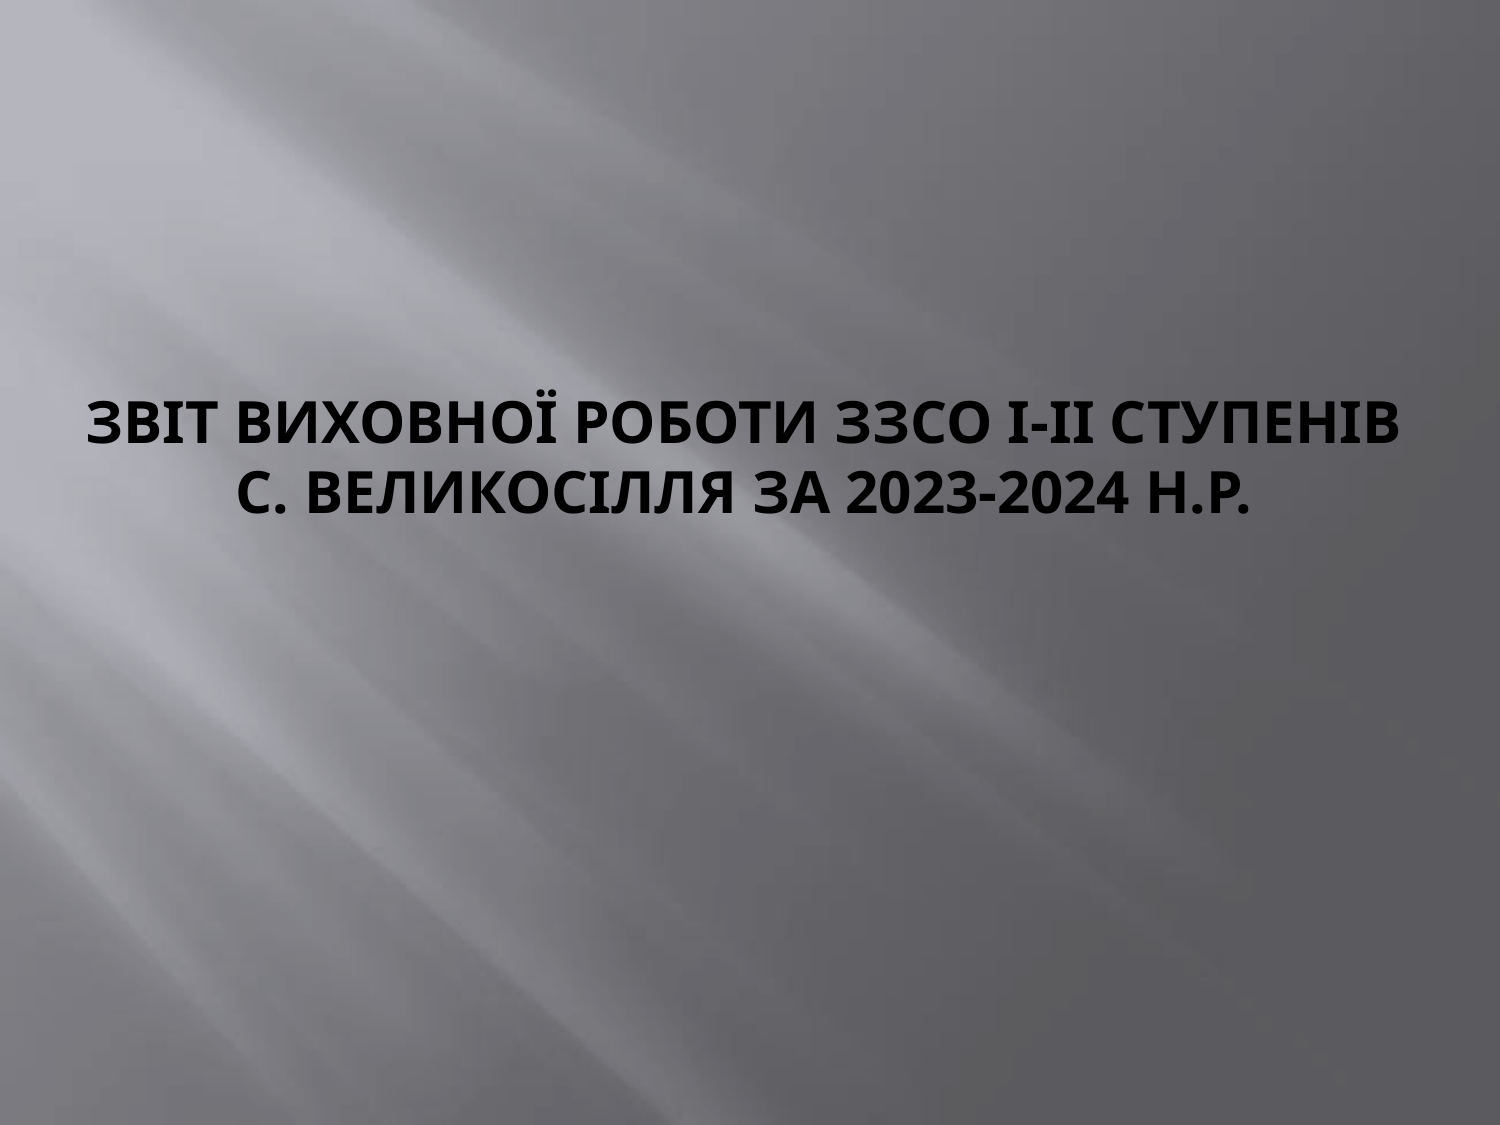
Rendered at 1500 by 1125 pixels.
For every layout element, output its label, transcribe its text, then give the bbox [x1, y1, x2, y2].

title Звіт виховної роботи ЗЗСО І-ІІ ступенів с. Великосілля за 2023-2024 н.р. [69, 224, 1420, 525]
